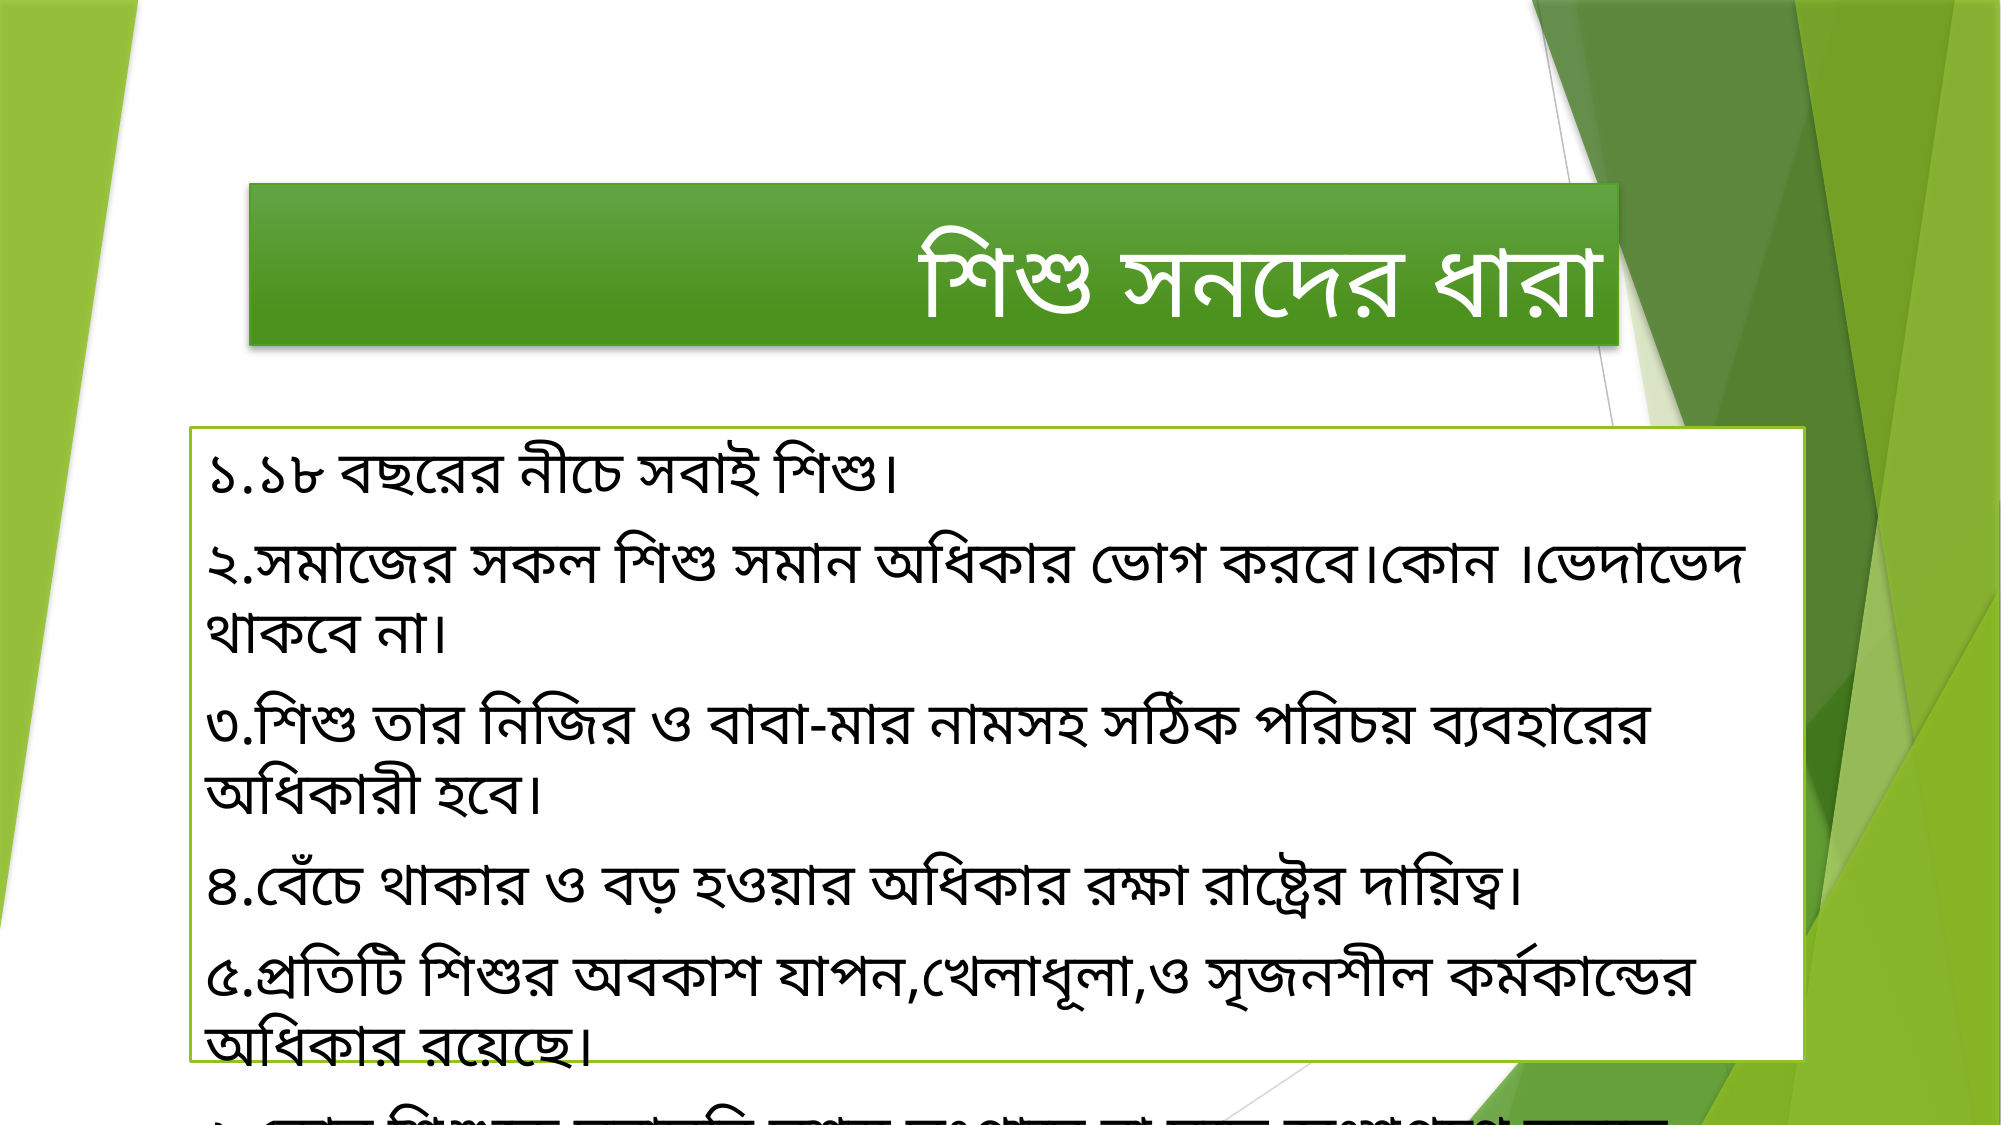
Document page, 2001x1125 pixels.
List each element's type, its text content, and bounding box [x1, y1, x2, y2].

title শিশু সনদের ধারা [249, 183, 1619, 346]
subtitle ১.১৮ বছরের নীচে সবাই শিশু। ২.সমাজের সকল শিশু সমান অধিকার ভোগ করবে।কোন ।ভেদাভেদ থাকবে না। ৩.শিশু তার নিজির ও বাবা-মার নামসহ সঠিক পরিচয় ব্যবহারের অধিকারী হবে। ৪.বেঁচে থাকার ও বড় হওয়ার অধিকার রক্ষা রাষ্ট্রের দায়িত্ব। ৫.প্রতিটি শিশুর অবকাশ যাপন,খেলাধূলা,ও সৃজনশীল কর্মকান্ডের অধিকার রয়েছে। ৬.কোন শিশুকে সরাসরি সশস্ত্র সংগ্রামে বা যুদ্ধে অংশগ্রহণ করতে দেয়া যাবে না। ইত্যাদি। [189, 426, 1806, 1063]
